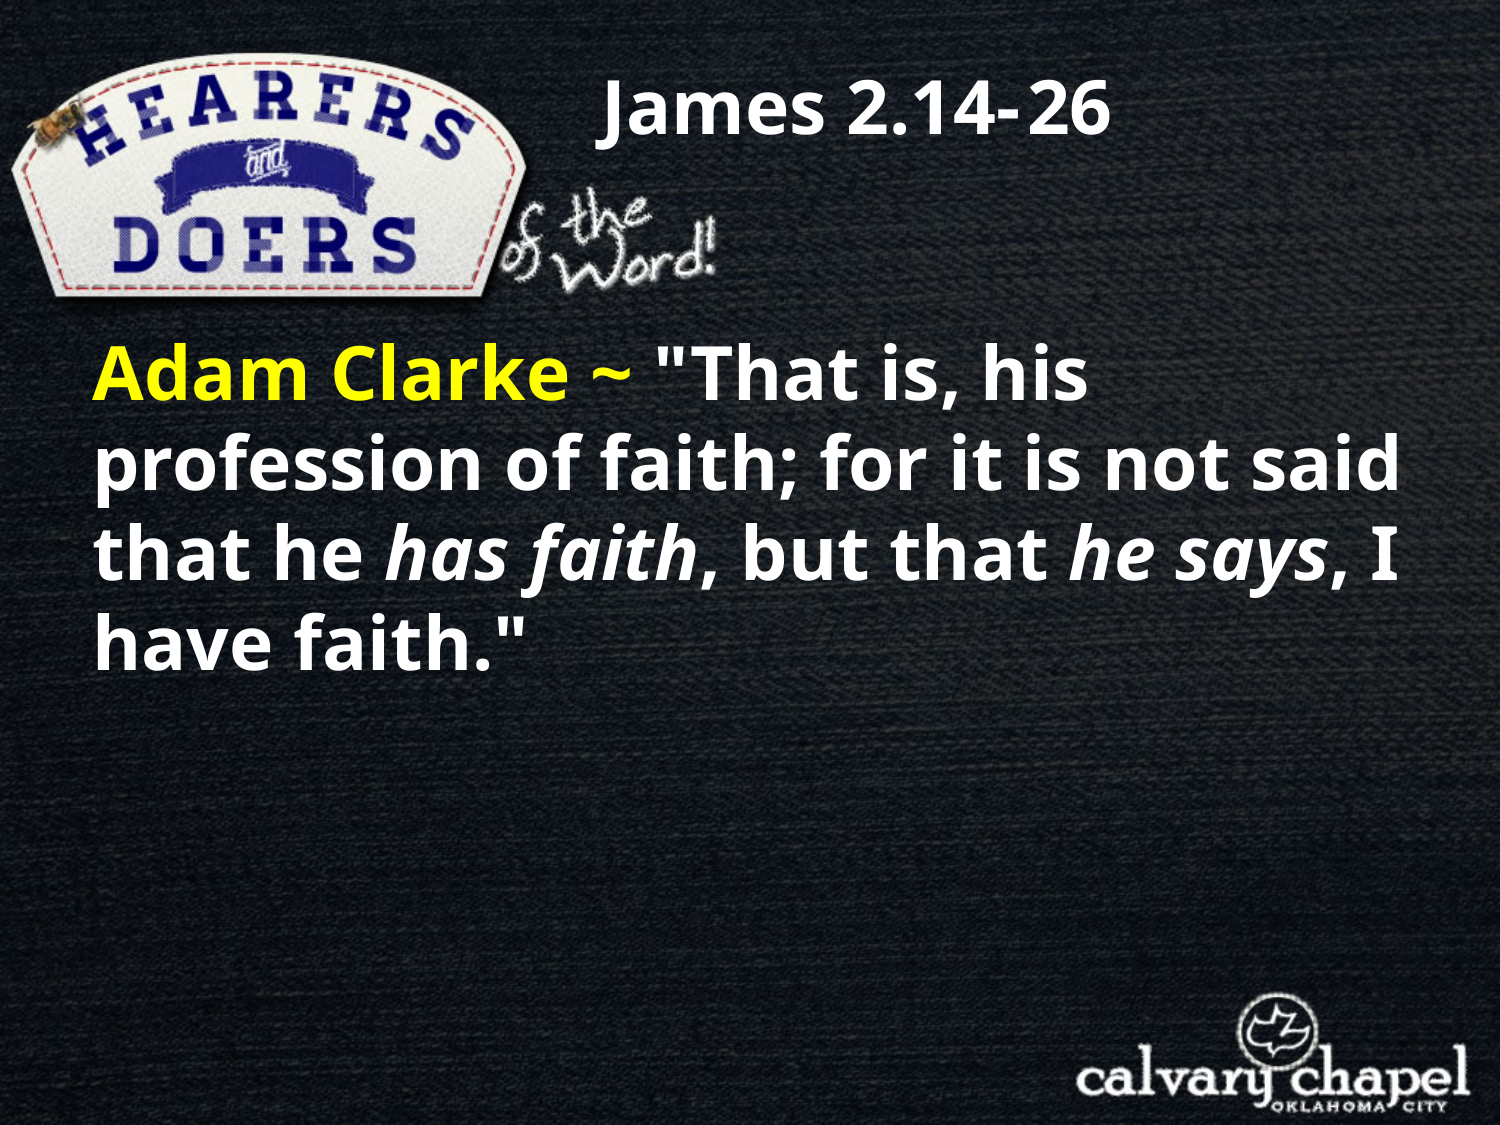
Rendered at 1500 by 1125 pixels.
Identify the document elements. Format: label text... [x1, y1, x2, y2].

picture [0, 0, 1500, 1125]
text_box Adam Clarke ~ "That is, his profession of faith; for it is not said that he has faith, but that he says, I have faith." [77, 318, 1424, 694]
text_box James 2.14- 26 [587, 51, 1402, 157]
